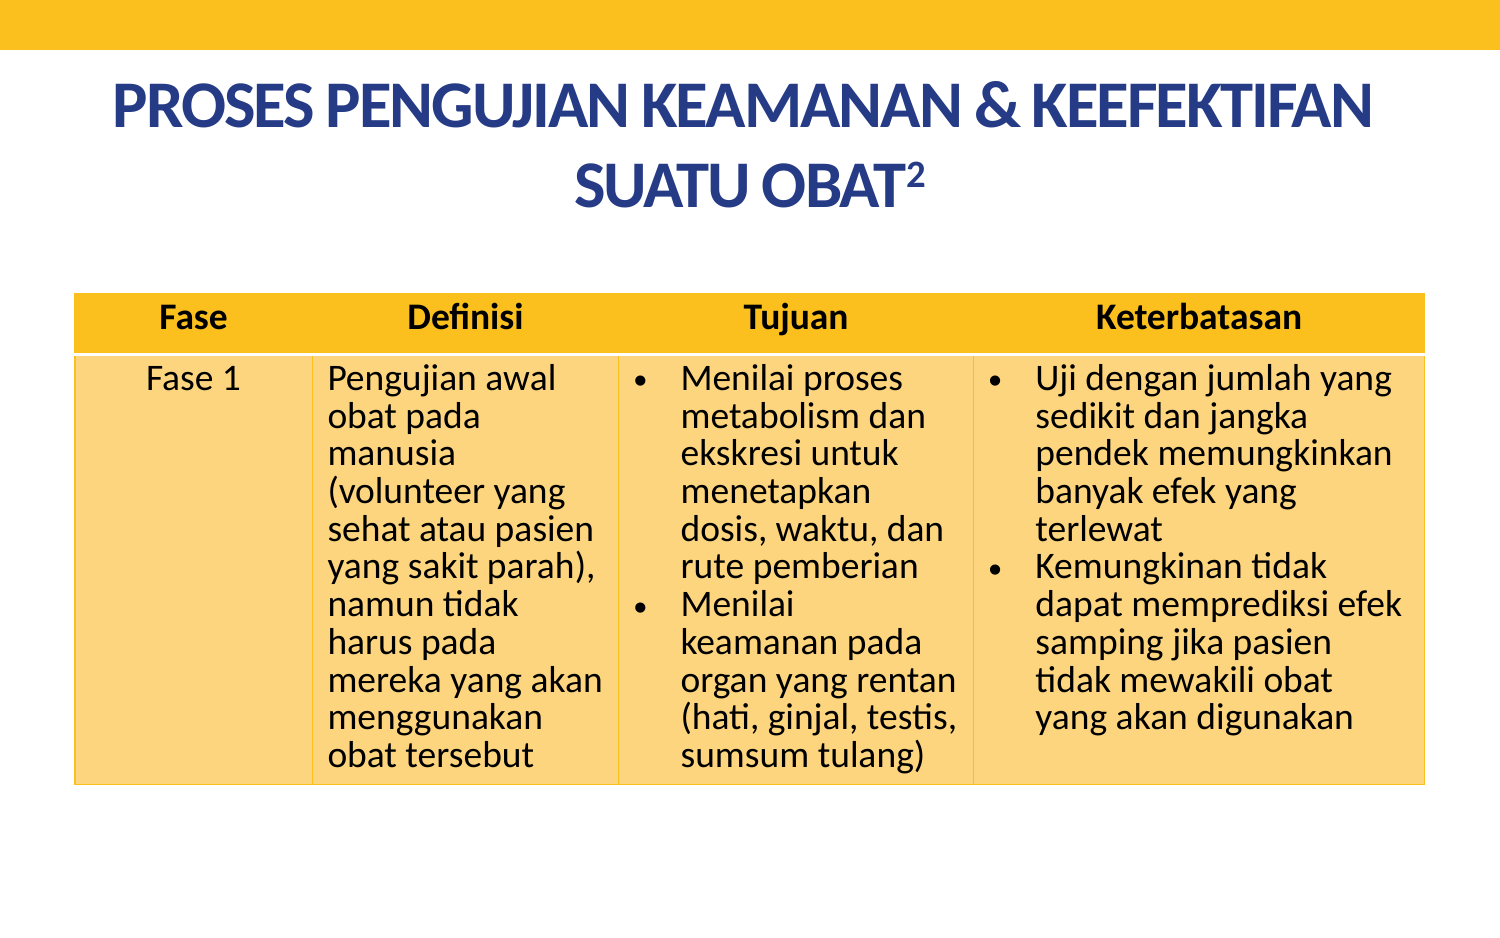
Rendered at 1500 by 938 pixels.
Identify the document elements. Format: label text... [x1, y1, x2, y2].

table_cell Fase 1 [76, 356, 312, 784]
table_cell Pengujian awal obat pada manusia (volunteer yang sehat atau pasien yang sakit parah), namun tidak harus pada mereka yang akan menggunakan obat tersebut [313, 356, 618, 784]
table_header Keterbatasan [974, 294, 1424, 353]
table_header Fase [76, 294, 312, 353]
title PROSES PENGUJIAN KEAMANAN & KEEFEKTIFAN SUATU OBAT2 [75, 72, 1425, 209]
table_cell Uji dengan jumlah yang sedikit dan jangka pendek memungkinkan banyak efek yang terlewat Kemungkinan tidak dapat memprediksi efek samping jika pasien tidak mewakili obat yang akan digunakan [974, 356, 1424, 784]
table_header Definisi [313, 294, 618, 353]
table_header Tujuan [619, 294, 973, 353]
table_cell Menilai proses metabolism dan ekskresi untuk menetapkan dosis, waktu, dan rute pemberian Menilai keamanan pada organ yang rentan (hati, ginjal, testis, sumsum tulang) [619, 356, 973, 784]
